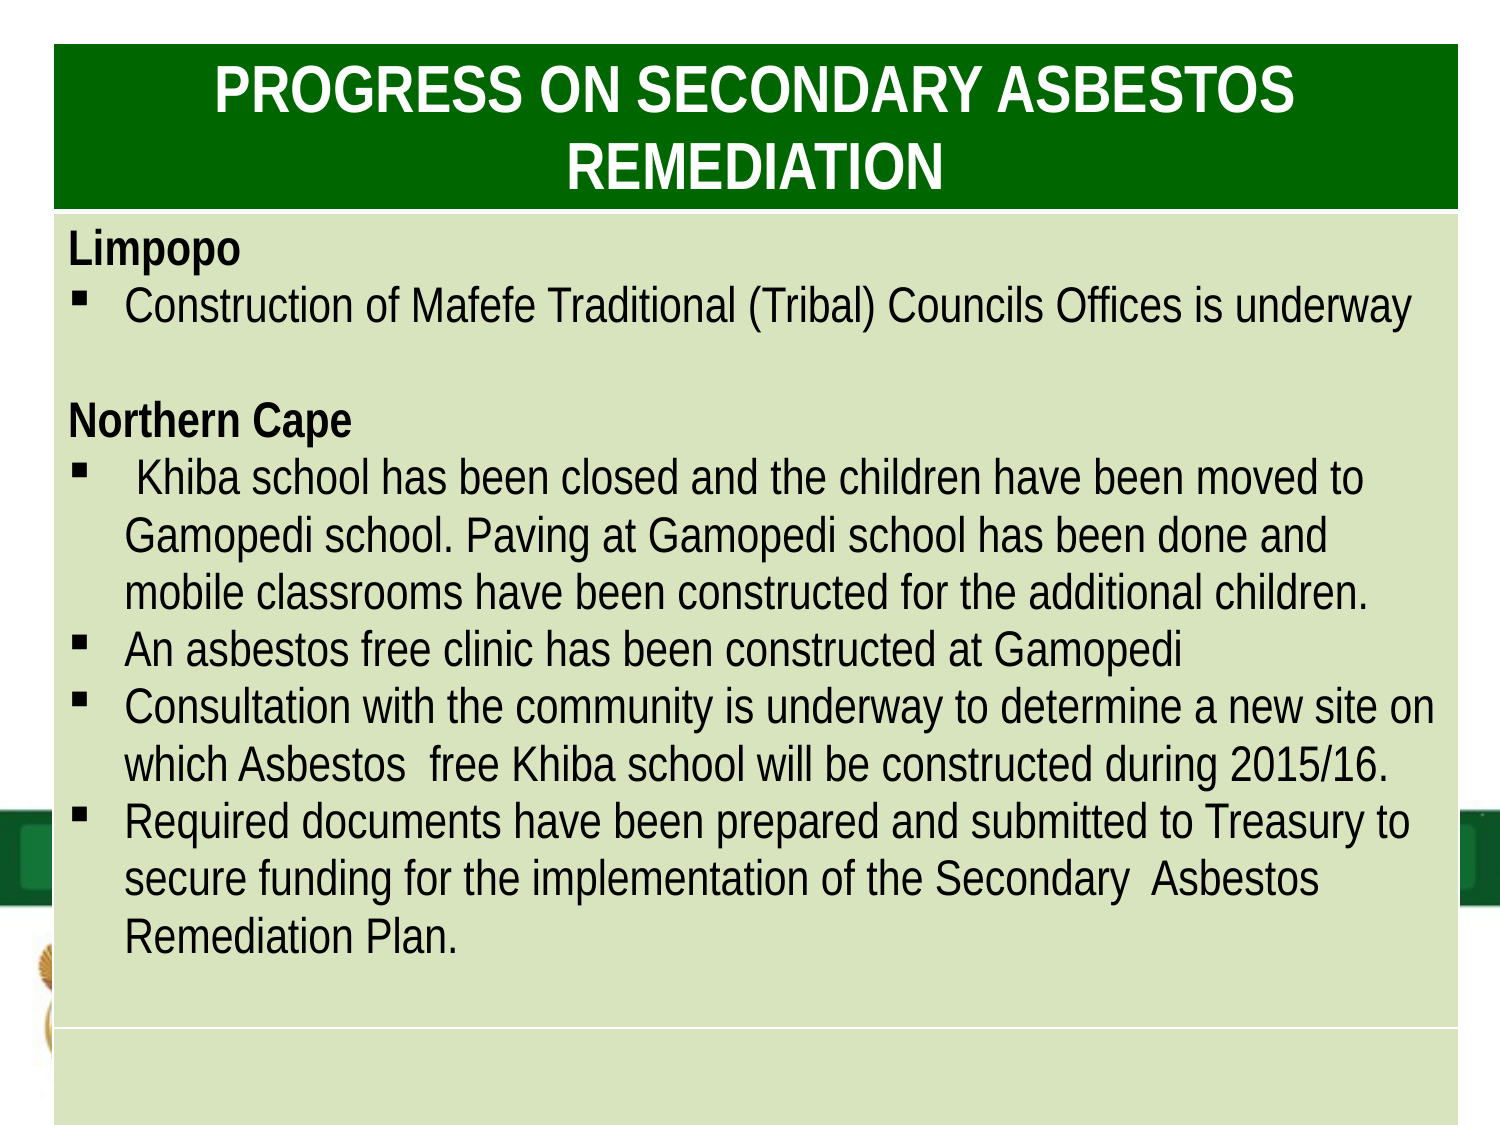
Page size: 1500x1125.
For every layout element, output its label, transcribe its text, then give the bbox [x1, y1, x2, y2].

table_cell Limpopo Construction of Mafefe Traditional (Tribal) Councils Offices is underway Northern Cape Khiba school has been closed and the children have been moved to Gamopedi school. Paving at Gamopedi school has been done and mobile classrooms have been constructed for the additional children. An asbestos free clinic has been constructed at Gamopedi Consultation with the community is underway to determine a new site on which Asbestos free Khiba school will be constructed during 2015/16. Required documents have been prepared and submitted to Treasury to secure funding for the implementation of the Secondary Asbestos Remediation Plan. [54, 214, 1458, 1027]
table_header PROGRESS ON SECONDARY ASBESTOS REMEDIATION [54, 44, 1458, 209]
table_cell [54, 1029, 1458, 1125]
picture [0, 0, 1500, 1125]
